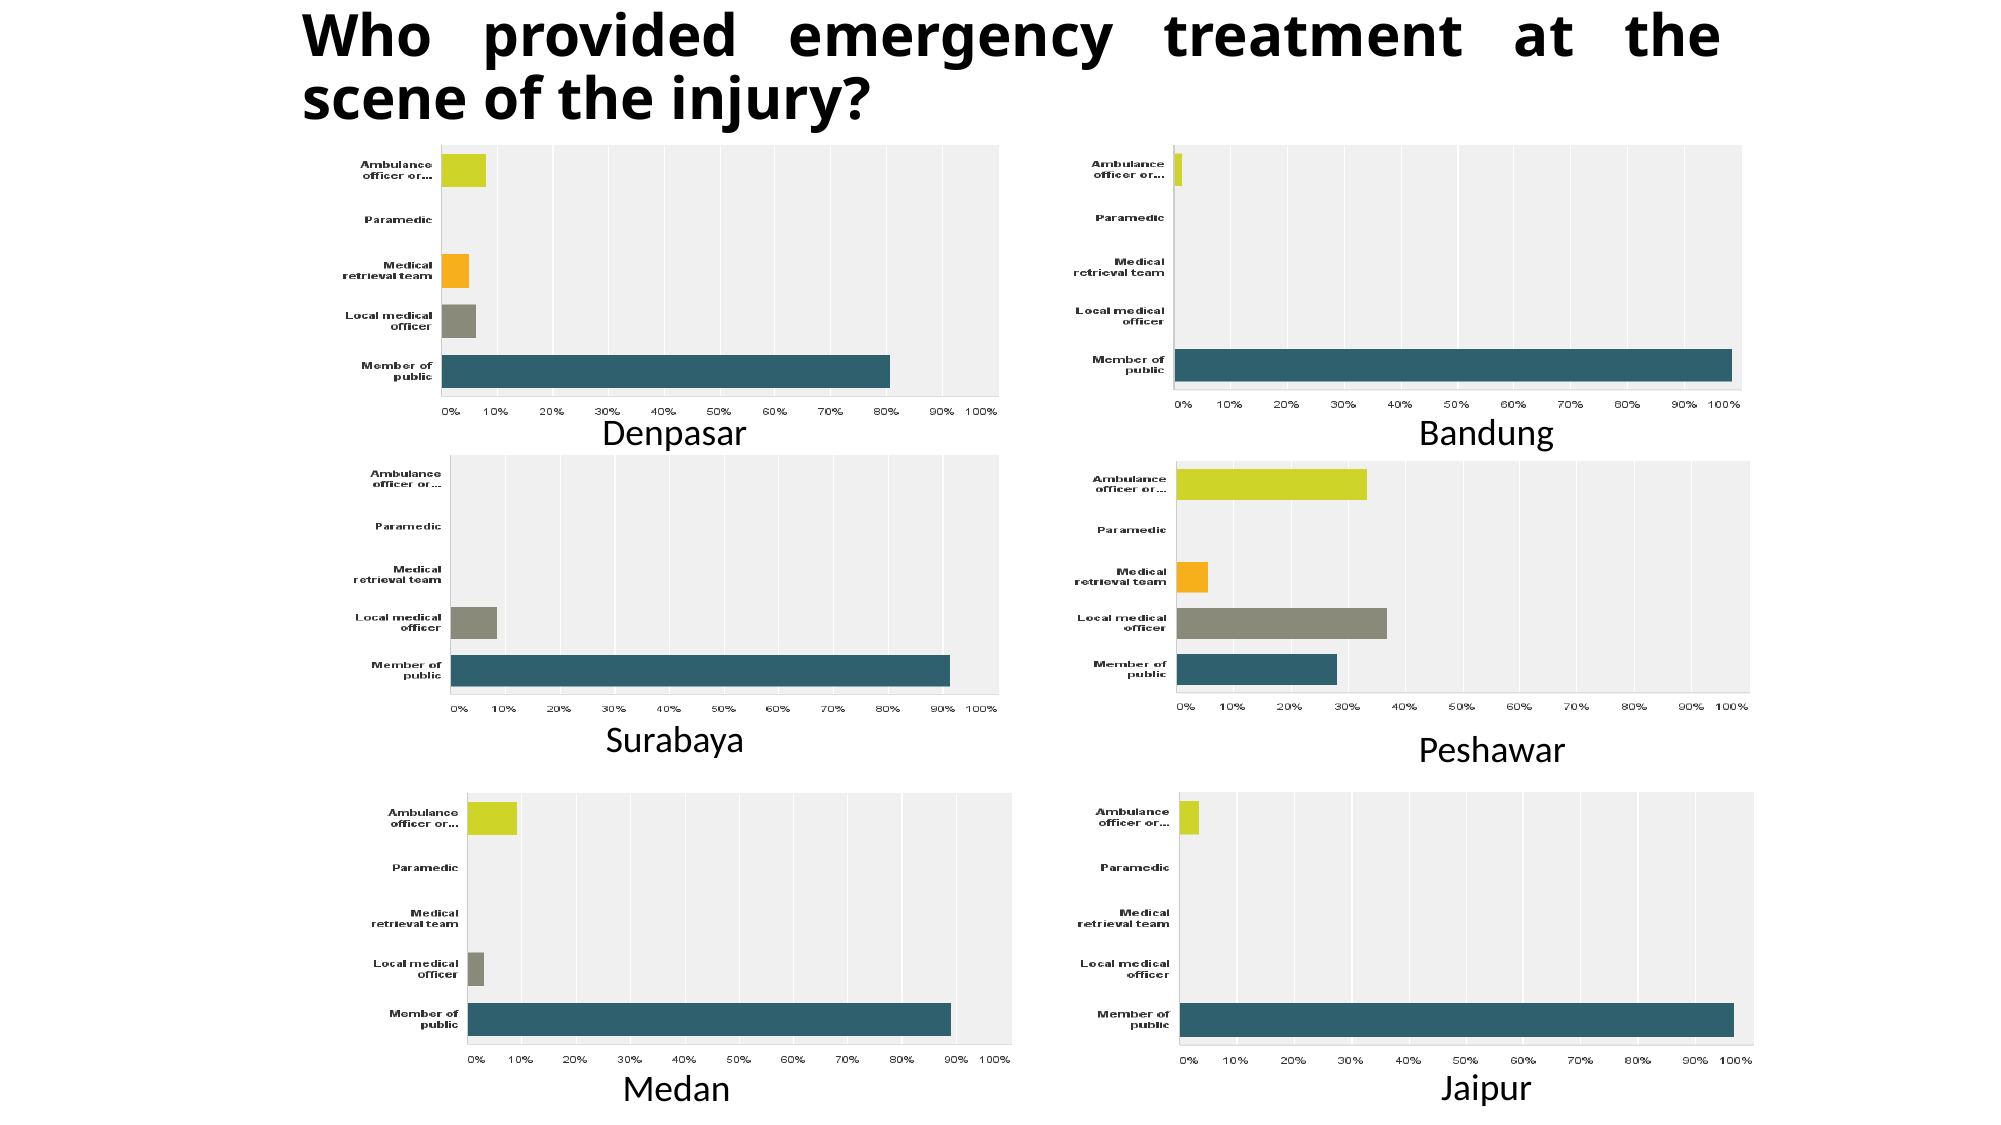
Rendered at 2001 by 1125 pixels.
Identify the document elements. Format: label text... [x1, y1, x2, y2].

text_box Jaipur [1126, 1055, 1847, 1116]
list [338, 793, 1012, 1086]
picture [320, 455, 999, 734]
title Who provided emergency treatment at the scene of the injury? [287, 0, 1738, 146]
text_box Surabaya [235, 707, 1091, 767]
text_box Bandung [1086, 400, 1887, 461]
picture [1043, 792, 1754, 1087]
text_box Denpasar [315, 400, 1035, 461]
text_box Peshawar [1091, 717, 1894, 778]
text_box Medan [249, 1056, 1104, 1117]
picture [1039, 145, 1742, 430]
picture [1040, 461, 1750, 731]
picture [309, 145, 999, 438]
